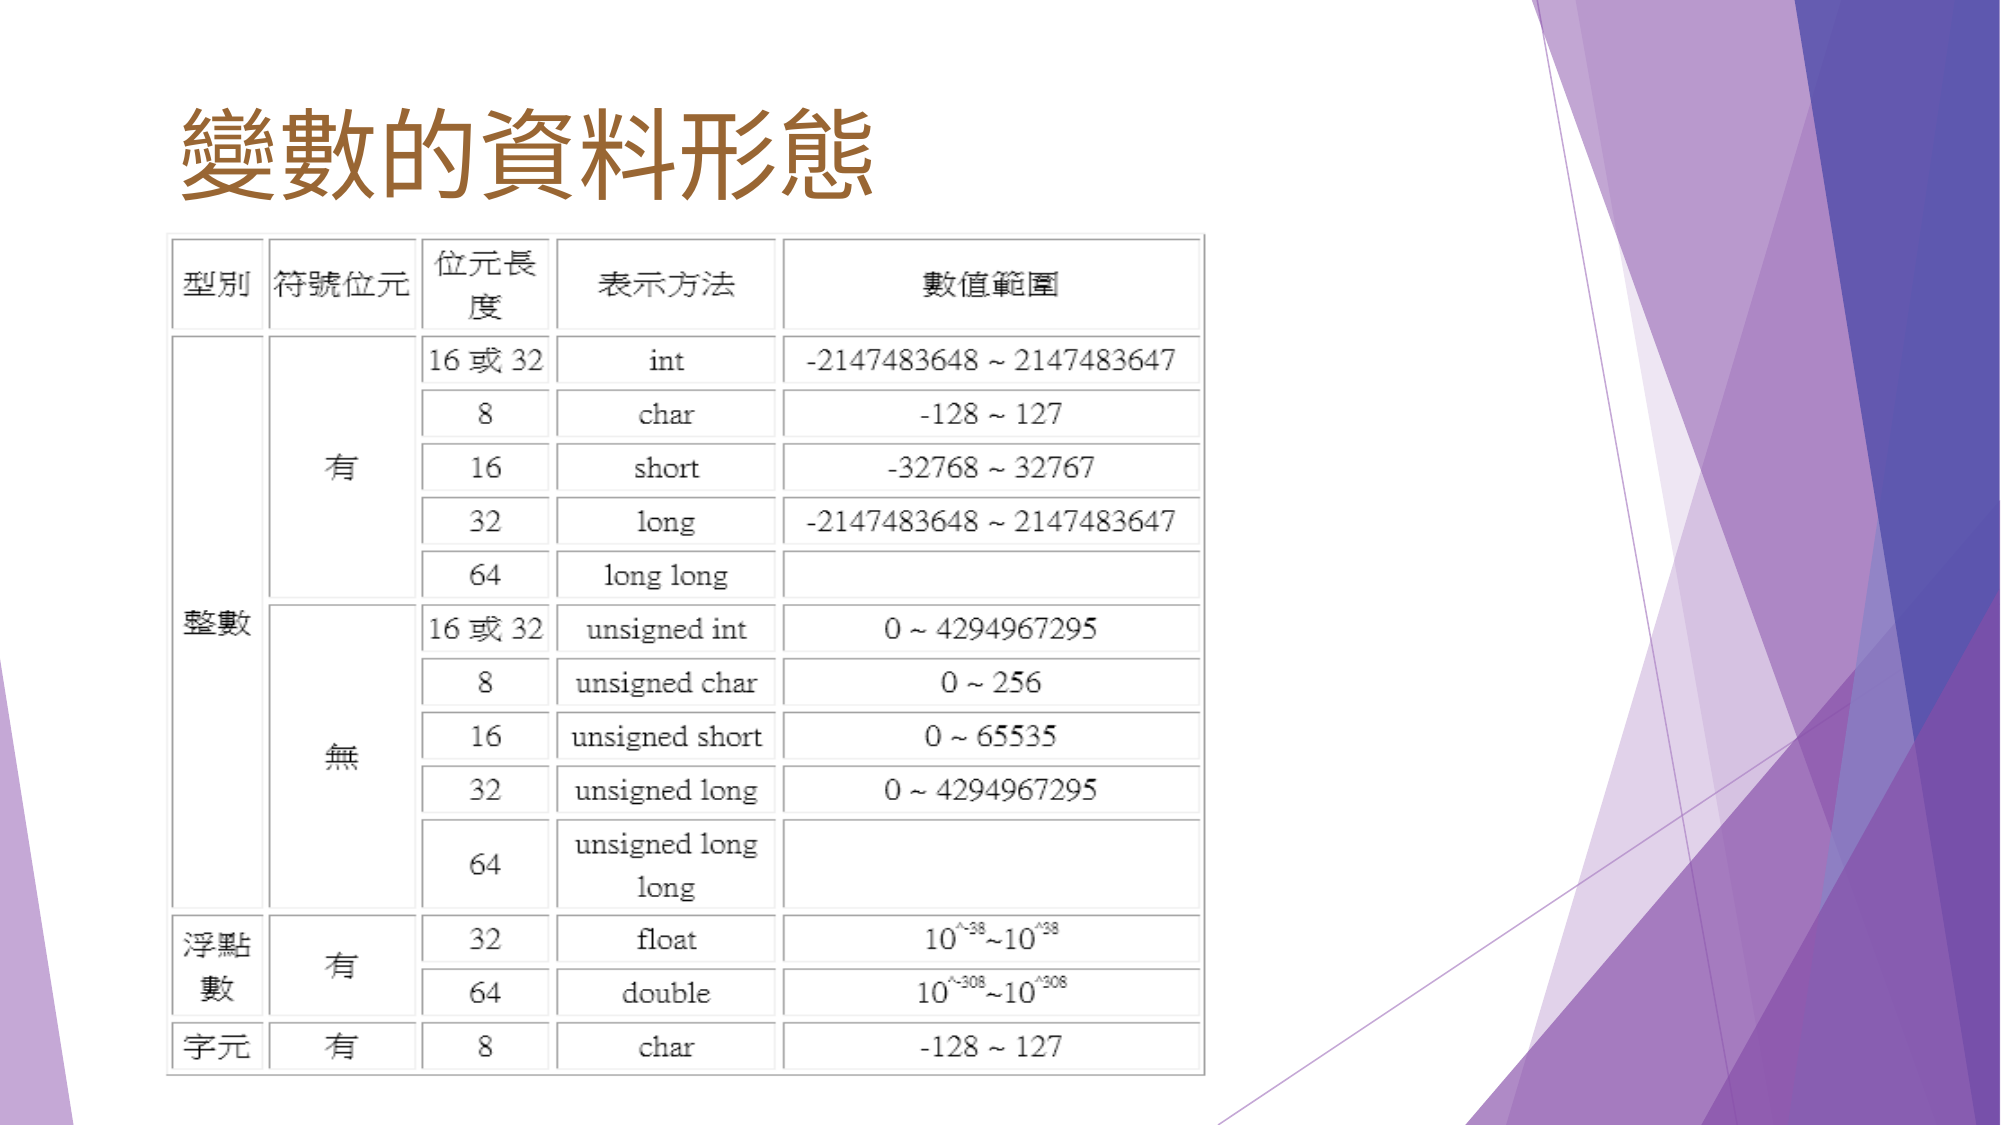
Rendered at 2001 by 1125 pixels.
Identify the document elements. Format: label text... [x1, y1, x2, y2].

title 變數的資料形態 [163, 84, 1575, 266]
picture [163, 230, 1222, 1085]
